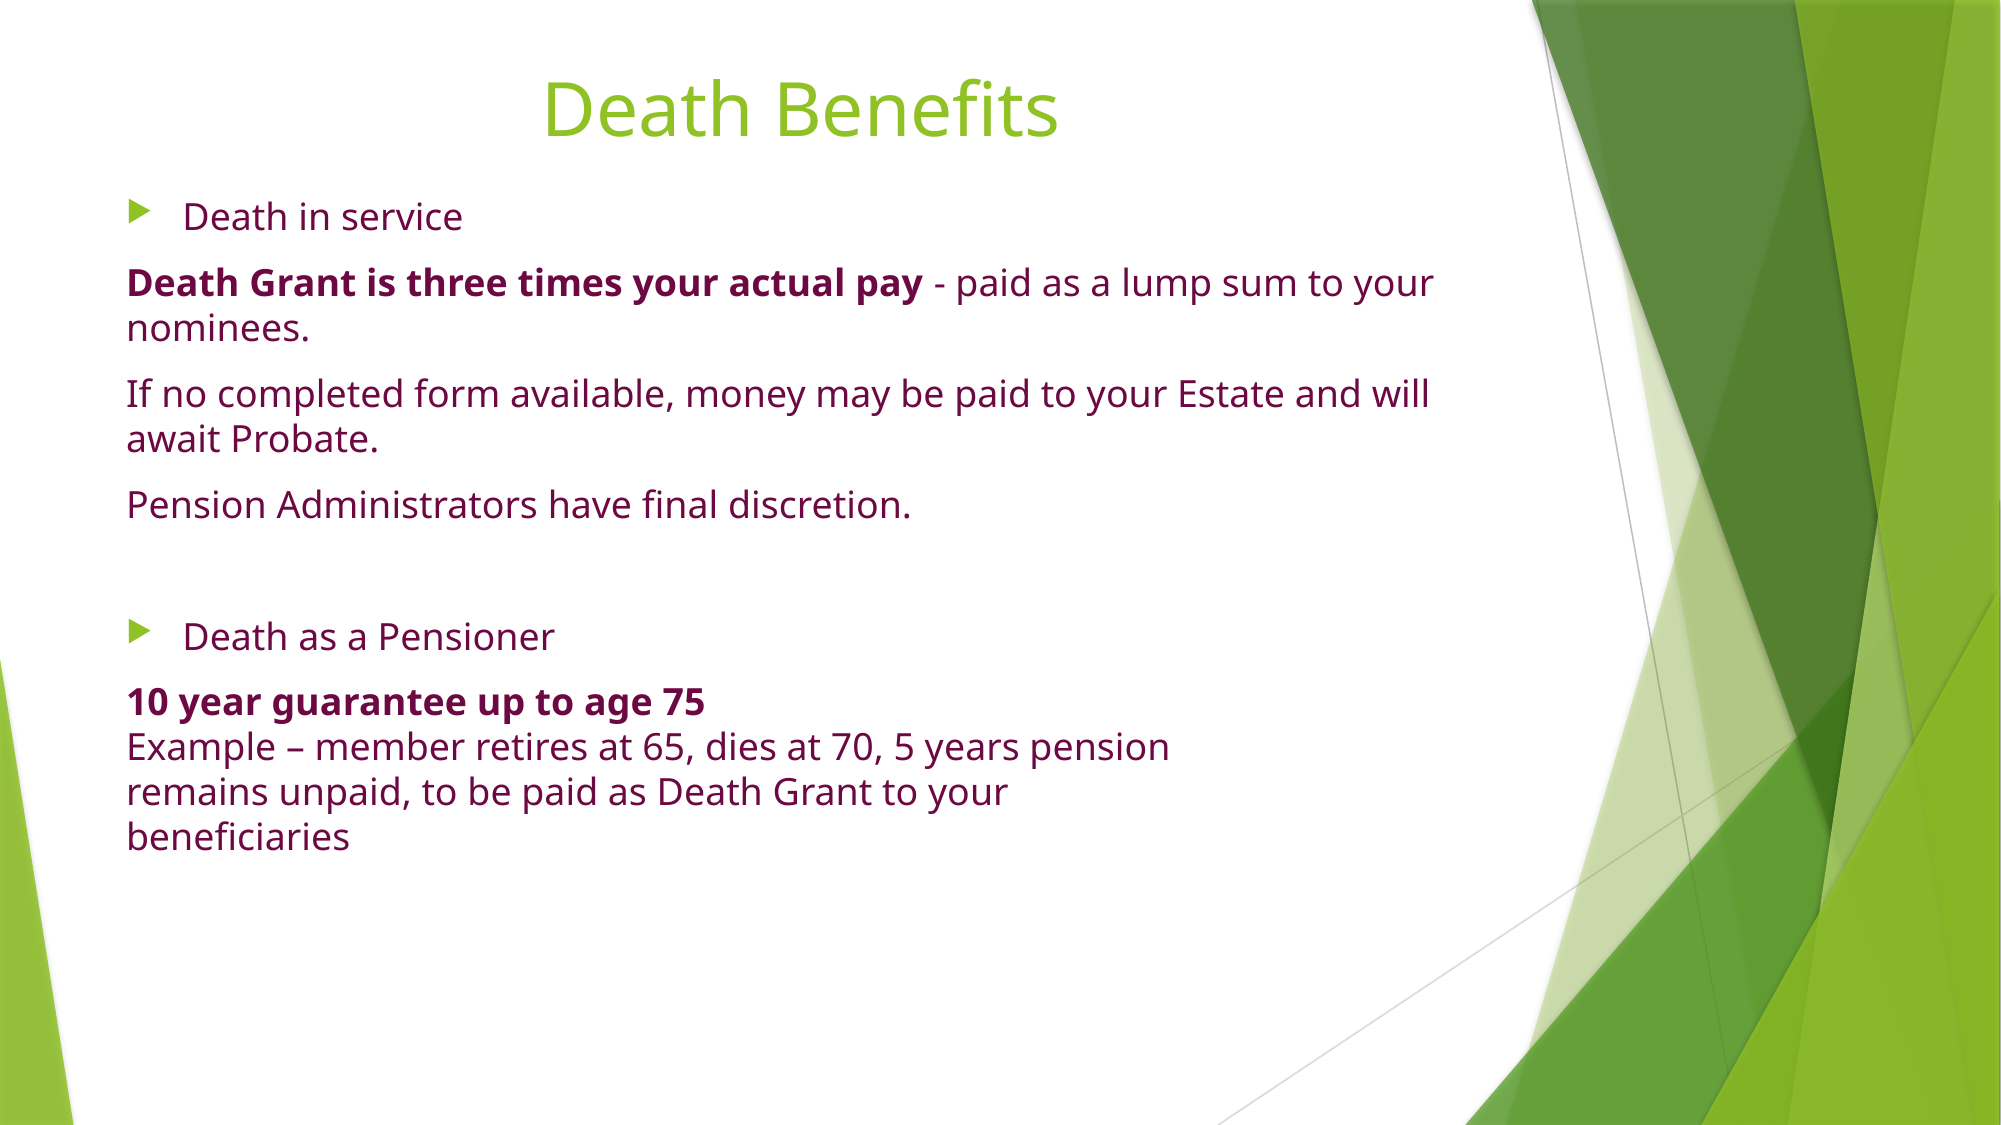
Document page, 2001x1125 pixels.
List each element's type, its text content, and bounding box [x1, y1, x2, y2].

list Death in service Death Grant is three times your actual pay - paid as a lump sum to your nominees. If no completed form available, money may be paid to your Estate and will await Probate. Pension Administrators have final discretion. Death as a Pensioner 10 year guarantee up to age 75 Example – member retires at 65, dies at 70, 5 years pension remains unpaid, to be paid as Death Grant to your beneficiaries [111, 185, 1522, 992]
title Death Benefits [526, 54, 1106, 168]
